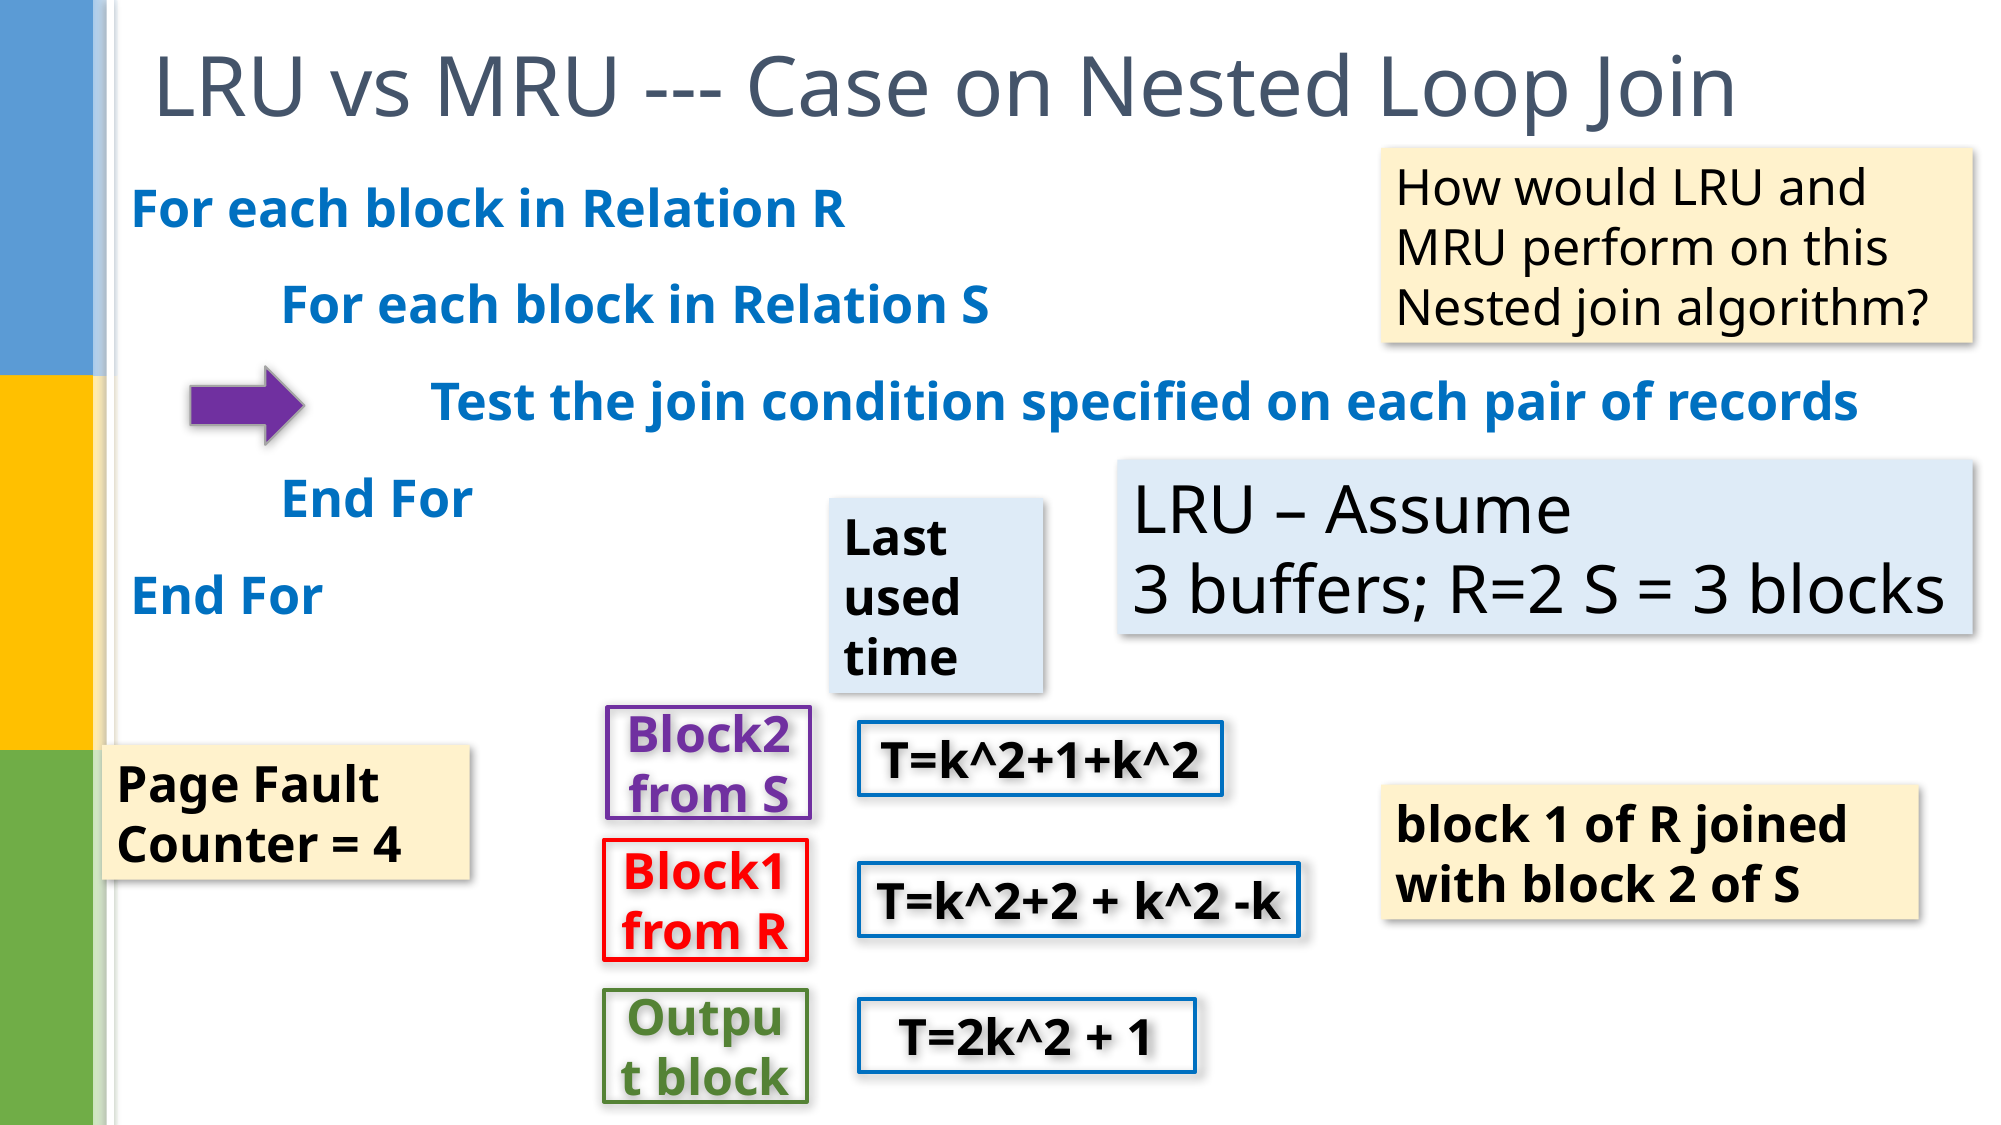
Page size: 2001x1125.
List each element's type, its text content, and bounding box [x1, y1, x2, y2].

text_box Block2 from S [606, 706, 811, 819]
text_box Last used time [829, 637, 1044, 693]
text_box LRU – Assume 3 buffers; R=2 S = 3 blocks [1117, 459, 1973, 635]
text_box Page Fault Counter = 4 [102, 744, 470, 880]
text_box T=2k^2 + 1 [858, 998, 1196, 1073]
text_box [189, 365, 306, 446]
text_box For each block in Relation R For each block in Relation S Test the join condition specified on each pair of records End For End For [115, 174, 1885, 637]
text_box T=k^2+2 + k^2 -k [858, 862, 1299, 937]
text_box Output block [603, 989, 808, 1103]
text_box Block1 from R [603, 839, 808, 960]
title LRU vs MRU --- Case on Nested Loop Join [137, 18, 1863, 148]
text_box block 1 of R joined with block 2 of S [1381, 784, 1919, 920]
text_box How would LRU and MRU perform on this Nested join algorithm? [1381, 147, 1973, 343]
text_box T=k^2+1+k^2 [858, 721, 1223, 796]
